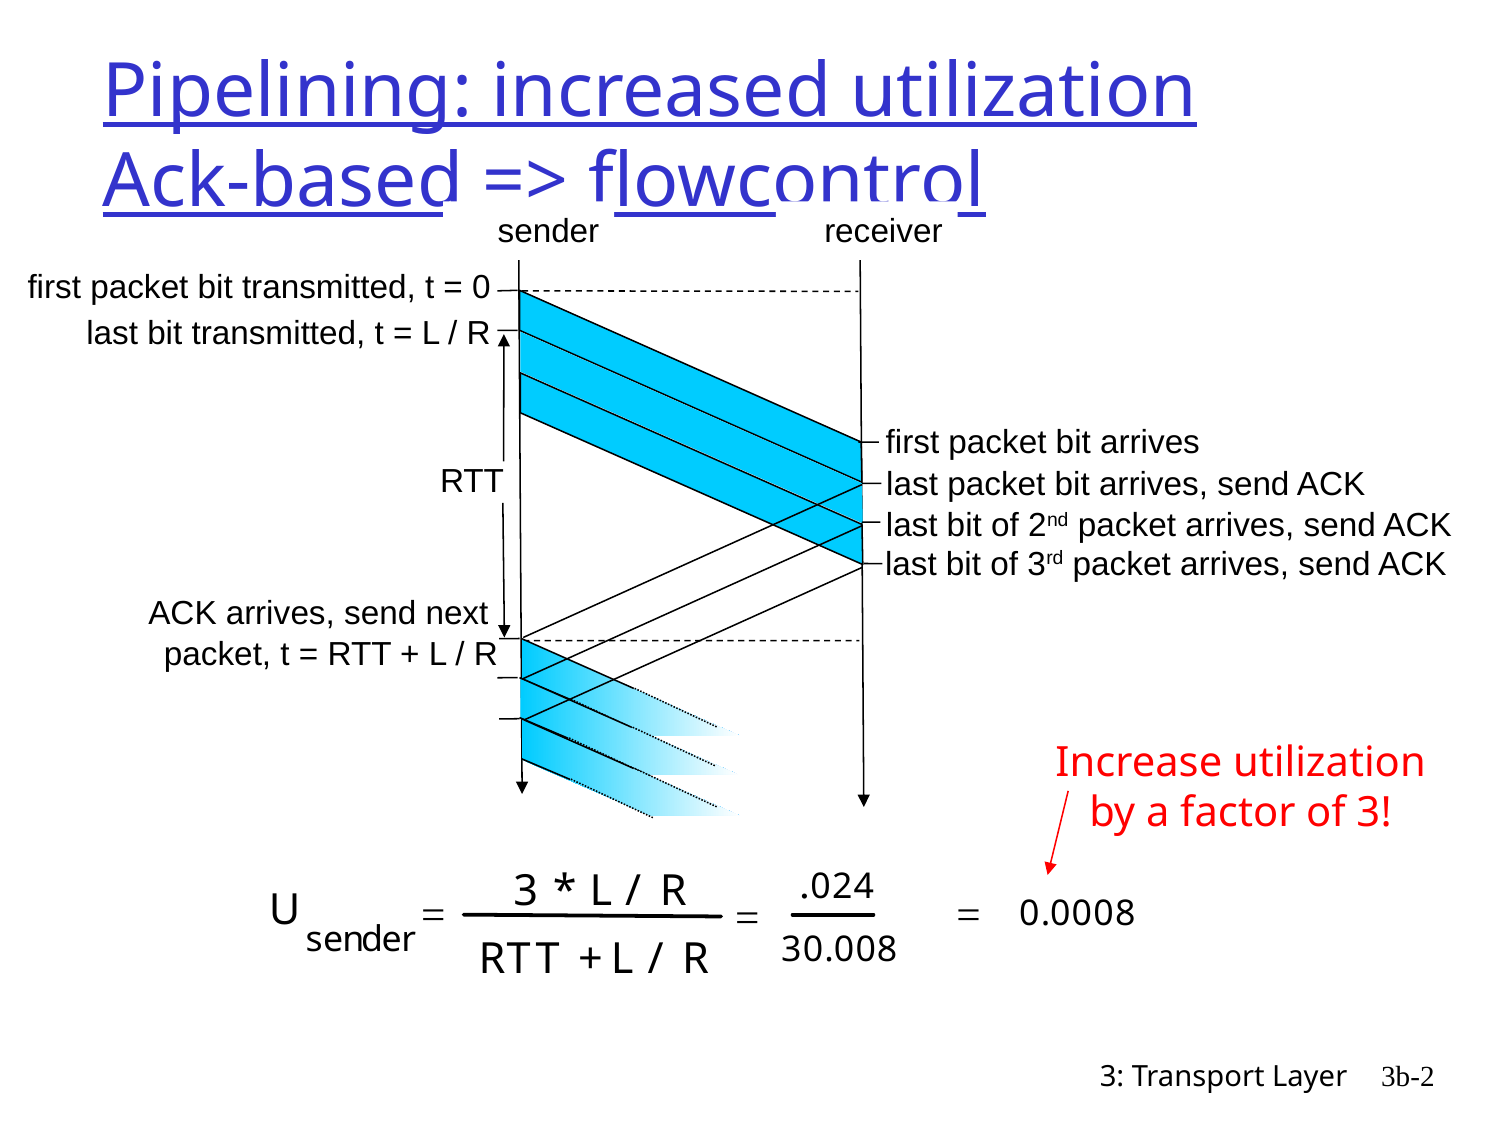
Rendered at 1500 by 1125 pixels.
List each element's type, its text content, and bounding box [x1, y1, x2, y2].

text_box last packet bit arrives, send ACK [871, 454, 1459, 496]
text_box receiver [775, 201, 958, 260]
text_box [519, 290, 862, 482]
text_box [498, 718, 741, 819]
text_box Increase utilization by a factor of 3! [1040, 727, 1441, 843]
text_box last bit transmitted, t = L / R [56, 303, 507, 362]
text_box RTT [369, 451, 528, 508]
slide_number 3b-2 [1338, 1049, 1451, 1125]
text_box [498, 638, 741, 677]
text_box [520, 331, 863, 523]
text_box ACK arrives, send next packet, t = RTT + L / R [80, 584, 514, 690]
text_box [239, 845, 1224, 999]
text_box first packet bit transmitted, t = 0 [0, 257, 507, 316]
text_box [497, 677, 739, 718]
text_box [520, 372, 863, 565]
title Pipelining: increased utilization Ack-based => flowcontrol [87, 37, 1363, 226]
text_box [857, 568, 870, 807]
text_box last bit of 2nd packet arrives, send ACK [871, 496, 1500, 534]
text_box sender [443, 201, 615, 260]
text_box last bit of 3rd packet arrives, send ACK [870, 534, 1500, 598]
footer 3: Transport Layer [887, 1049, 1338, 1125]
text_box first packet bit arrives [870, 412, 1305, 472]
